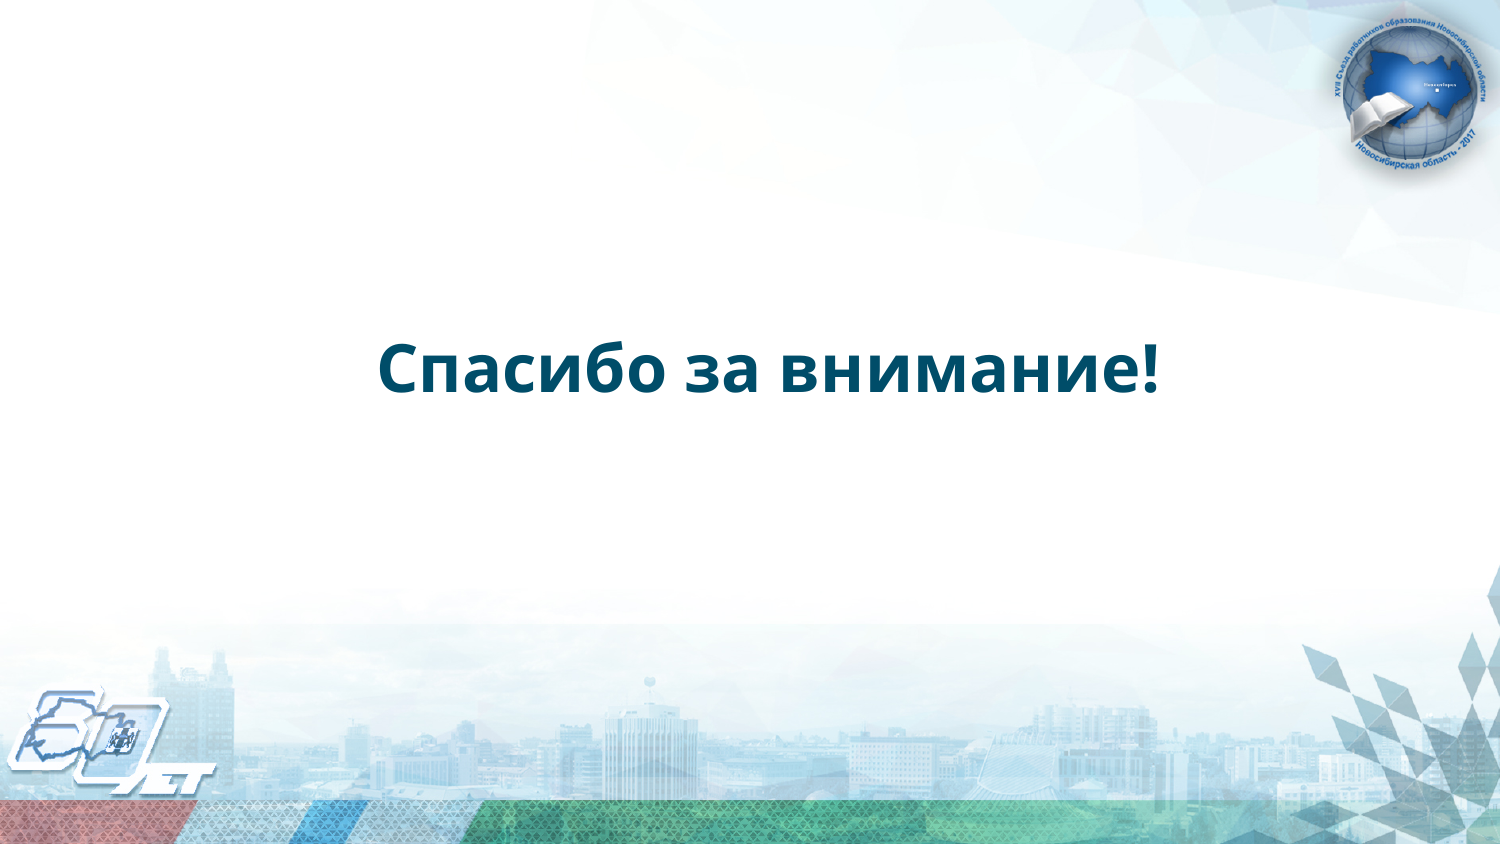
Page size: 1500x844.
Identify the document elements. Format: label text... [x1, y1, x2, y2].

text_box Спасибо за внимание! [174, 318, 1363, 414]
picture [0, 0, 1500, 844]
